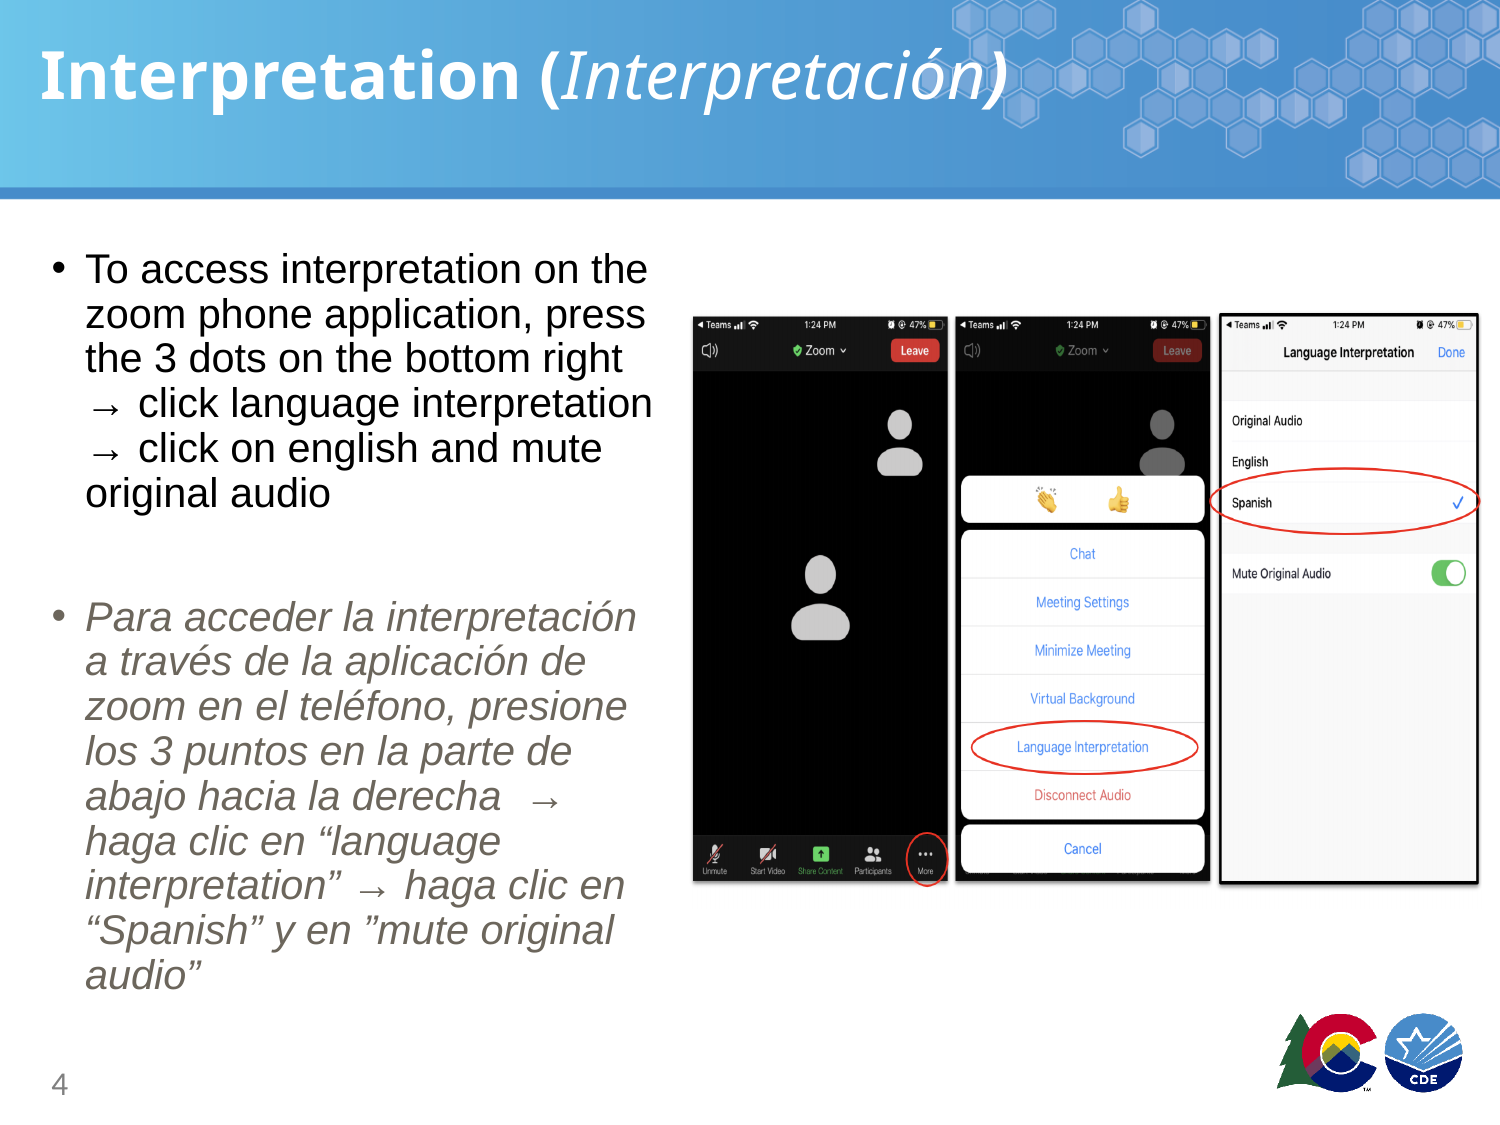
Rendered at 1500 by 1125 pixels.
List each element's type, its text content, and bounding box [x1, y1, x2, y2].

slide_number 4 [36, 1054, 375, 1115]
list To access interpretation on the zoom phone application, press the 3 dots on the bottom right → click language interpretation → click on english and mute original audio Para acceder la interpretación a través de la aplicación de zoom en el teléfono, presione los 3 puntos en la parte de abajo hacia la derecha → haga clic en “language interpretation” → haga clic en “Spanish” y en ”mute original audio” [36, 239, 675, 1055]
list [687, 310, 1482, 909]
title Interpretation (Interpretación) [40, 41, 1038, 166]
picture [0, 0, 1500, 200]
picture [1275, 1012, 1463, 1093]
